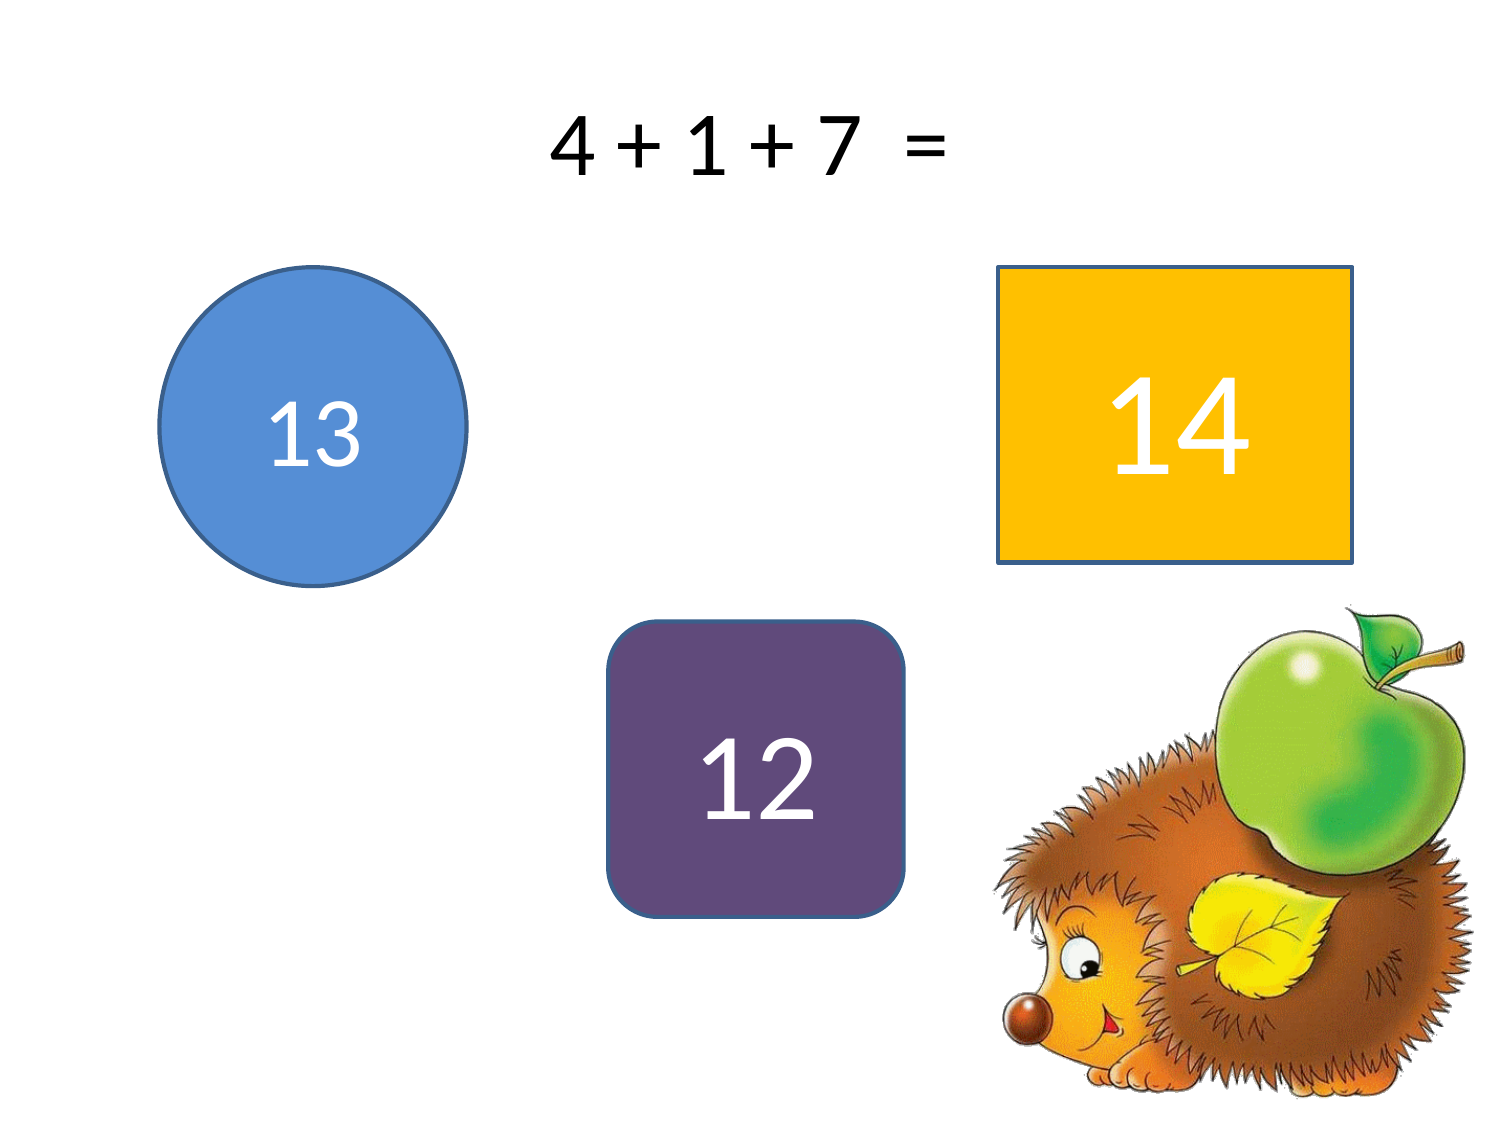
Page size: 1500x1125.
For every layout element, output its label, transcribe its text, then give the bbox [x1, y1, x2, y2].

title 4 + 1 + 7 = [75, 45, 1425, 233]
text_box 14 [996, 265, 1354, 565]
picture [976, 585, 1500, 1125]
text_box 12 [606, 619, 906, 919]
text_box 13 [157, 265, 469, 589]
